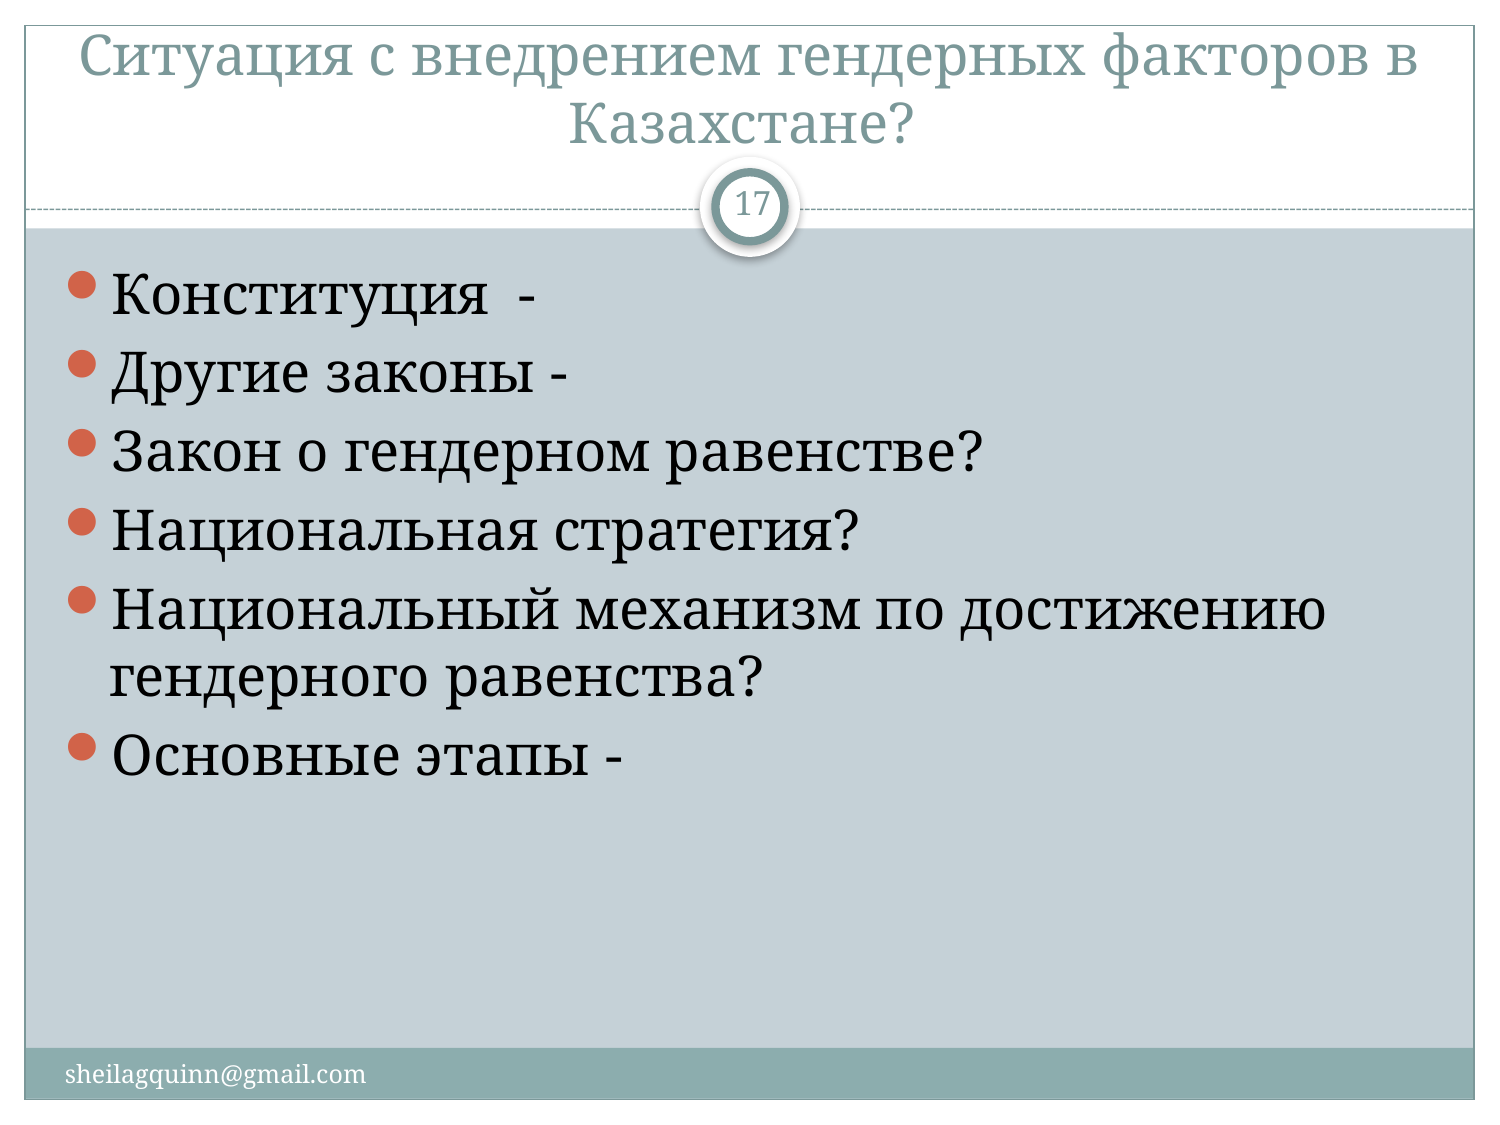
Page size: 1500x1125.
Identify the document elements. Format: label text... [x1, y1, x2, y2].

slide_number 17 [715, 168, 791, 241]
list Конституция - Другие законы - Закон о гендерном равенстве? Национальная стратегия? Национальный механизм по достижению гендерного равенства? Основные этапы - [49, 250, 1445, 1001]
title Ситуация с внедрением гендерных факторов в Казахстане? [49, 37, 1450, 162]
footer sheilagquinn@gmail.com [50, 1051, 638, 1112]
